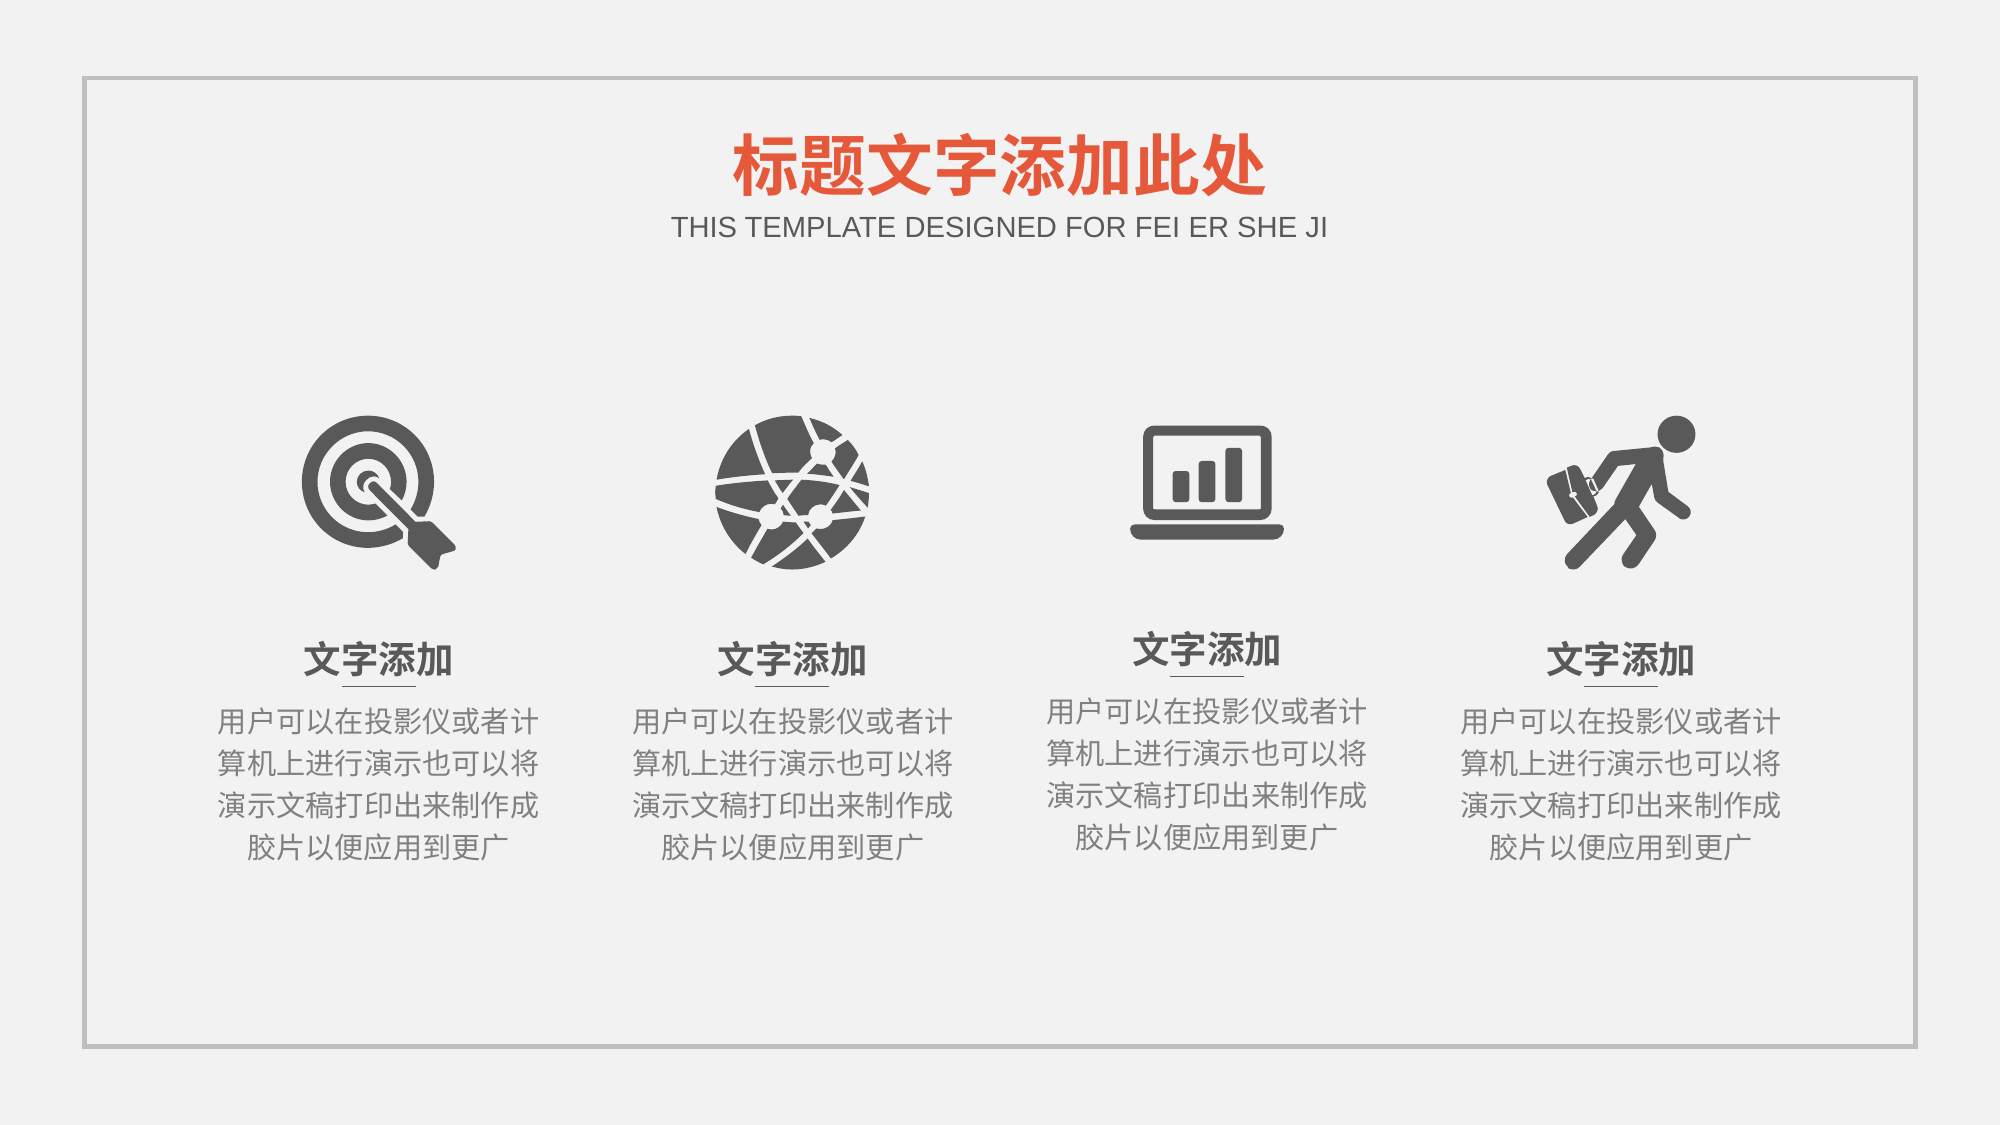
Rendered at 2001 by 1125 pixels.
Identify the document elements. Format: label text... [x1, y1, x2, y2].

text_box 标题文字添加此处 [718, 116, 1282, 201]
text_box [1437, 415, 1805, 875]
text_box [1023, 425, 1391, 865]
text_box THIS TEMPLATE DESIGNED FOR FEI ER SHE JI [599, 201, 1401, 251]
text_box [194, 415, 563, 875]
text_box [608, 415, 977, 875]
